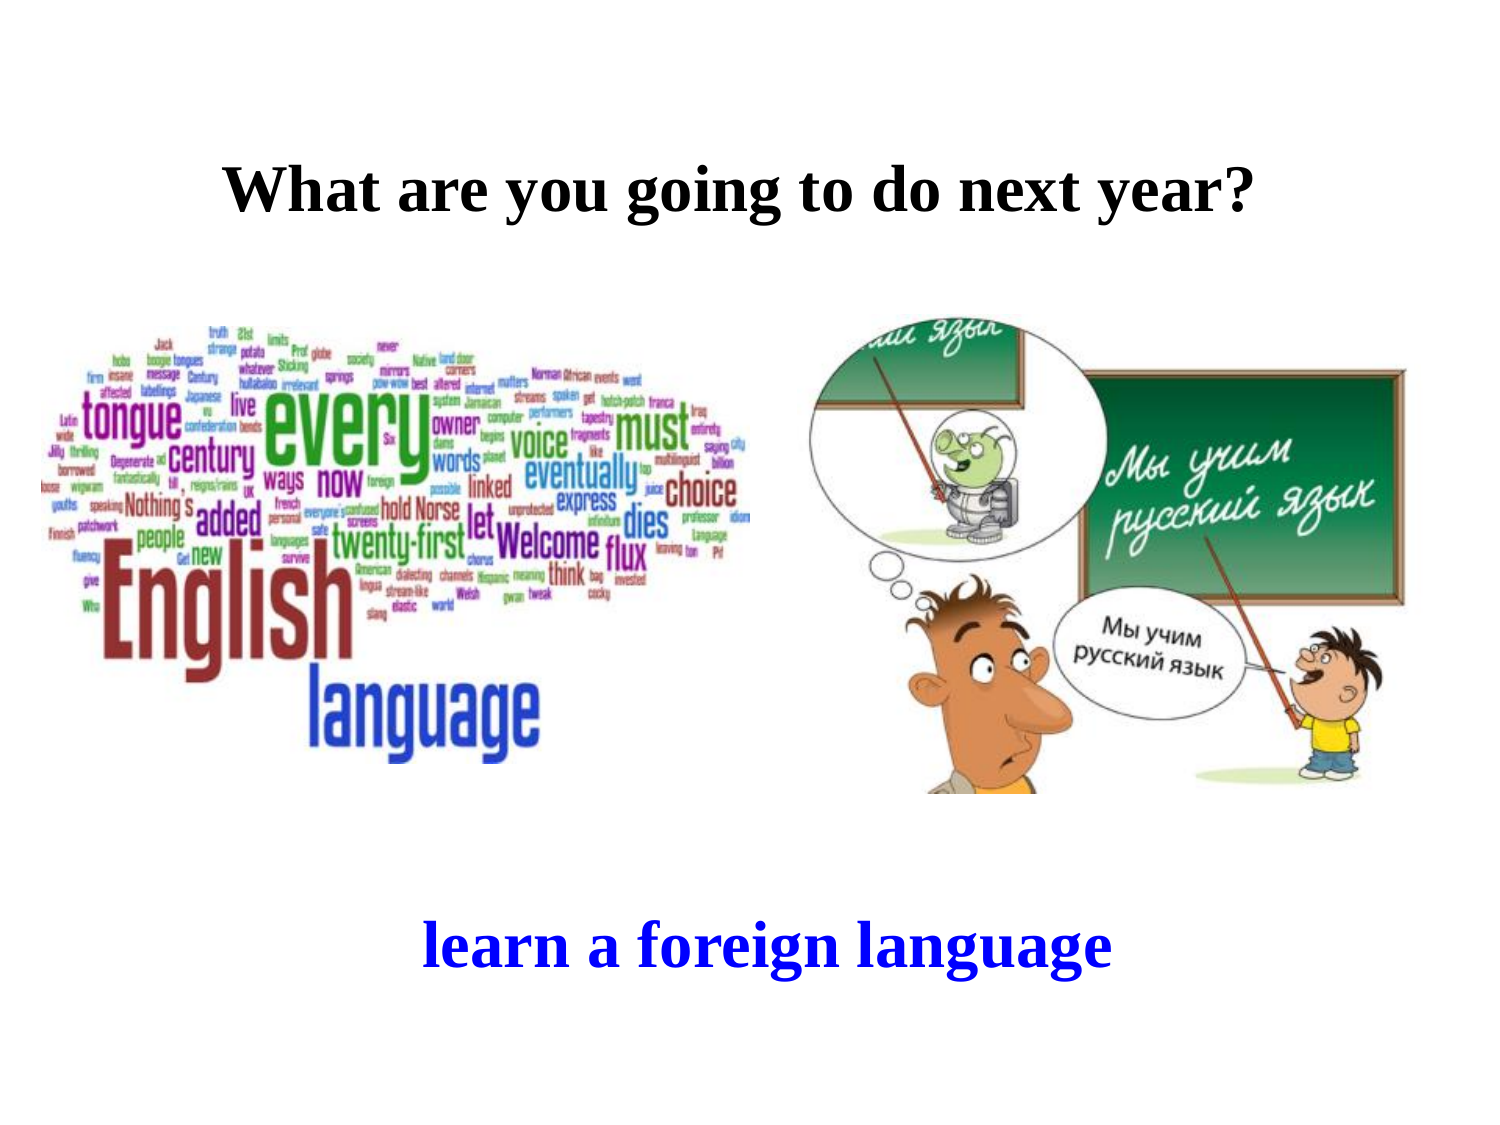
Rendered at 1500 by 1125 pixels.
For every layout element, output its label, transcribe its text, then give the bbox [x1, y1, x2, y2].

text_box learn a foreign language [407, 893, 1141, 988]
text_box What are you going to do next year? [206, 137, 1294, 232]
picture [796, 314, 1436, 794]
picture [40, 325, 750, 764]
